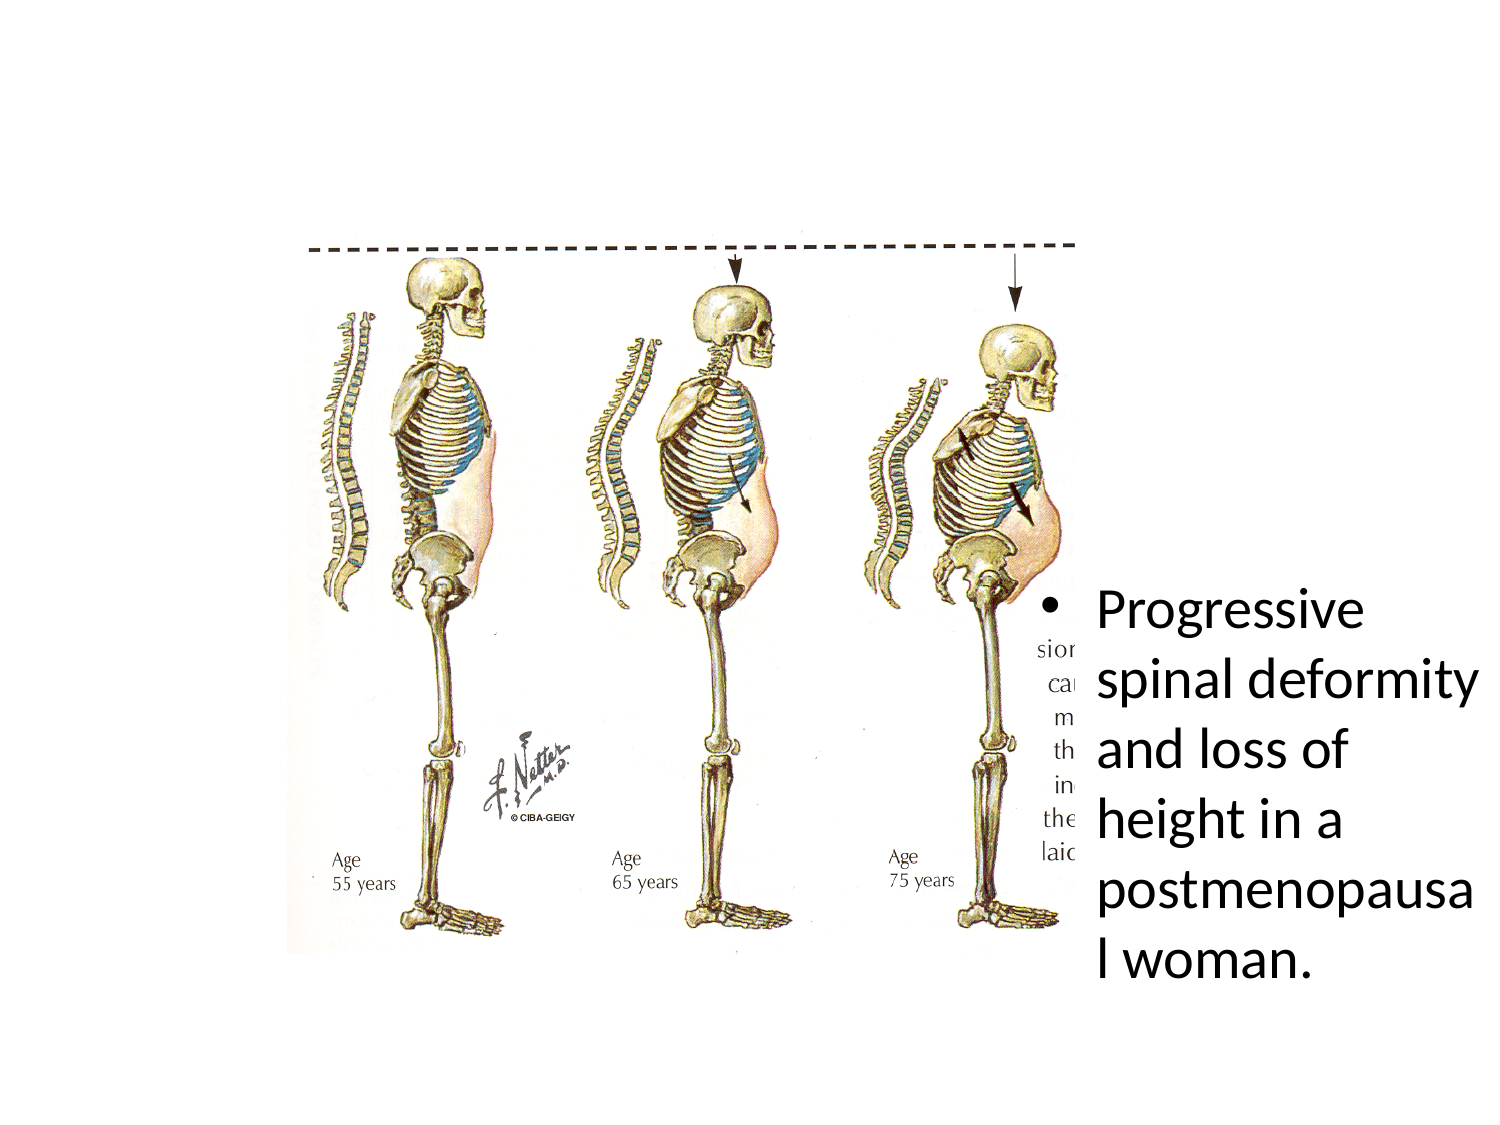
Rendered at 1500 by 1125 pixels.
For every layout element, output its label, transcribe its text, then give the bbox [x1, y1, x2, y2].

picture [287, 224, 1076, 955]
list Progressive spinal deformity and loss of height in a postmenopausal woman. [1025, 562, 1500, 1125]
